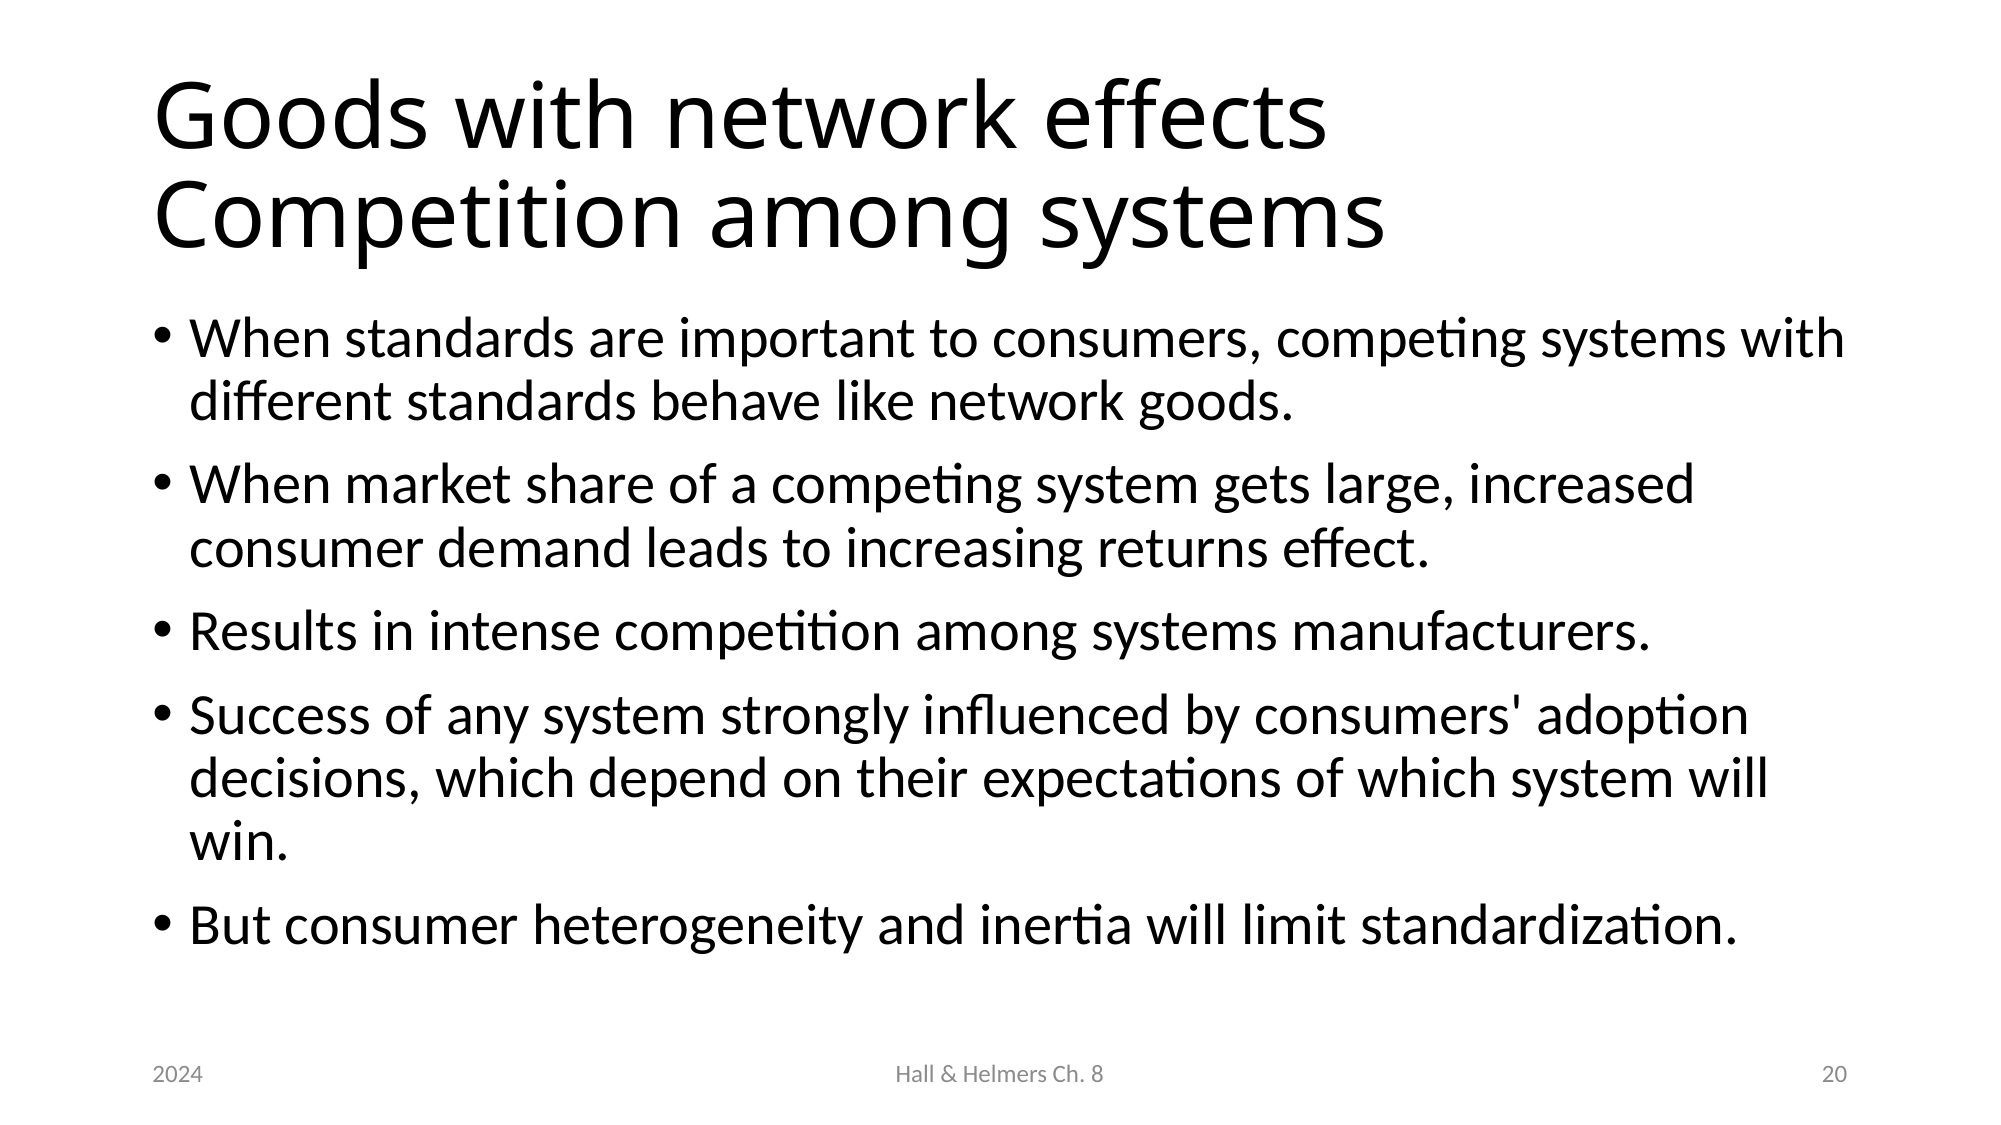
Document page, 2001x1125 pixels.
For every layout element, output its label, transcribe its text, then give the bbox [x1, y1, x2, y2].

slide_number 20 [1412, 1042, 1863, 1103]
slide_number 2024 [137, 1042, 588, 1103]
title Goods with network effects Competition among systems [137, 59, 1863, 278]
footer Hall & Helmers Ch. 8 [662, 1042, 1338, 1103]
list When standards are important to consumers, competing systems with different standards behave like network goods. When market share of a competing system gets large, increased consumer demand leads to increasing returns effect. Results in intense competition among systems manufacturers. Success of any system strongly influenced by consumers' adoption decisions, which depend on their expectations of which system will win. But consumer heterogeneity and inertia will limit standardization. [137, 299, 1863, 1014]
